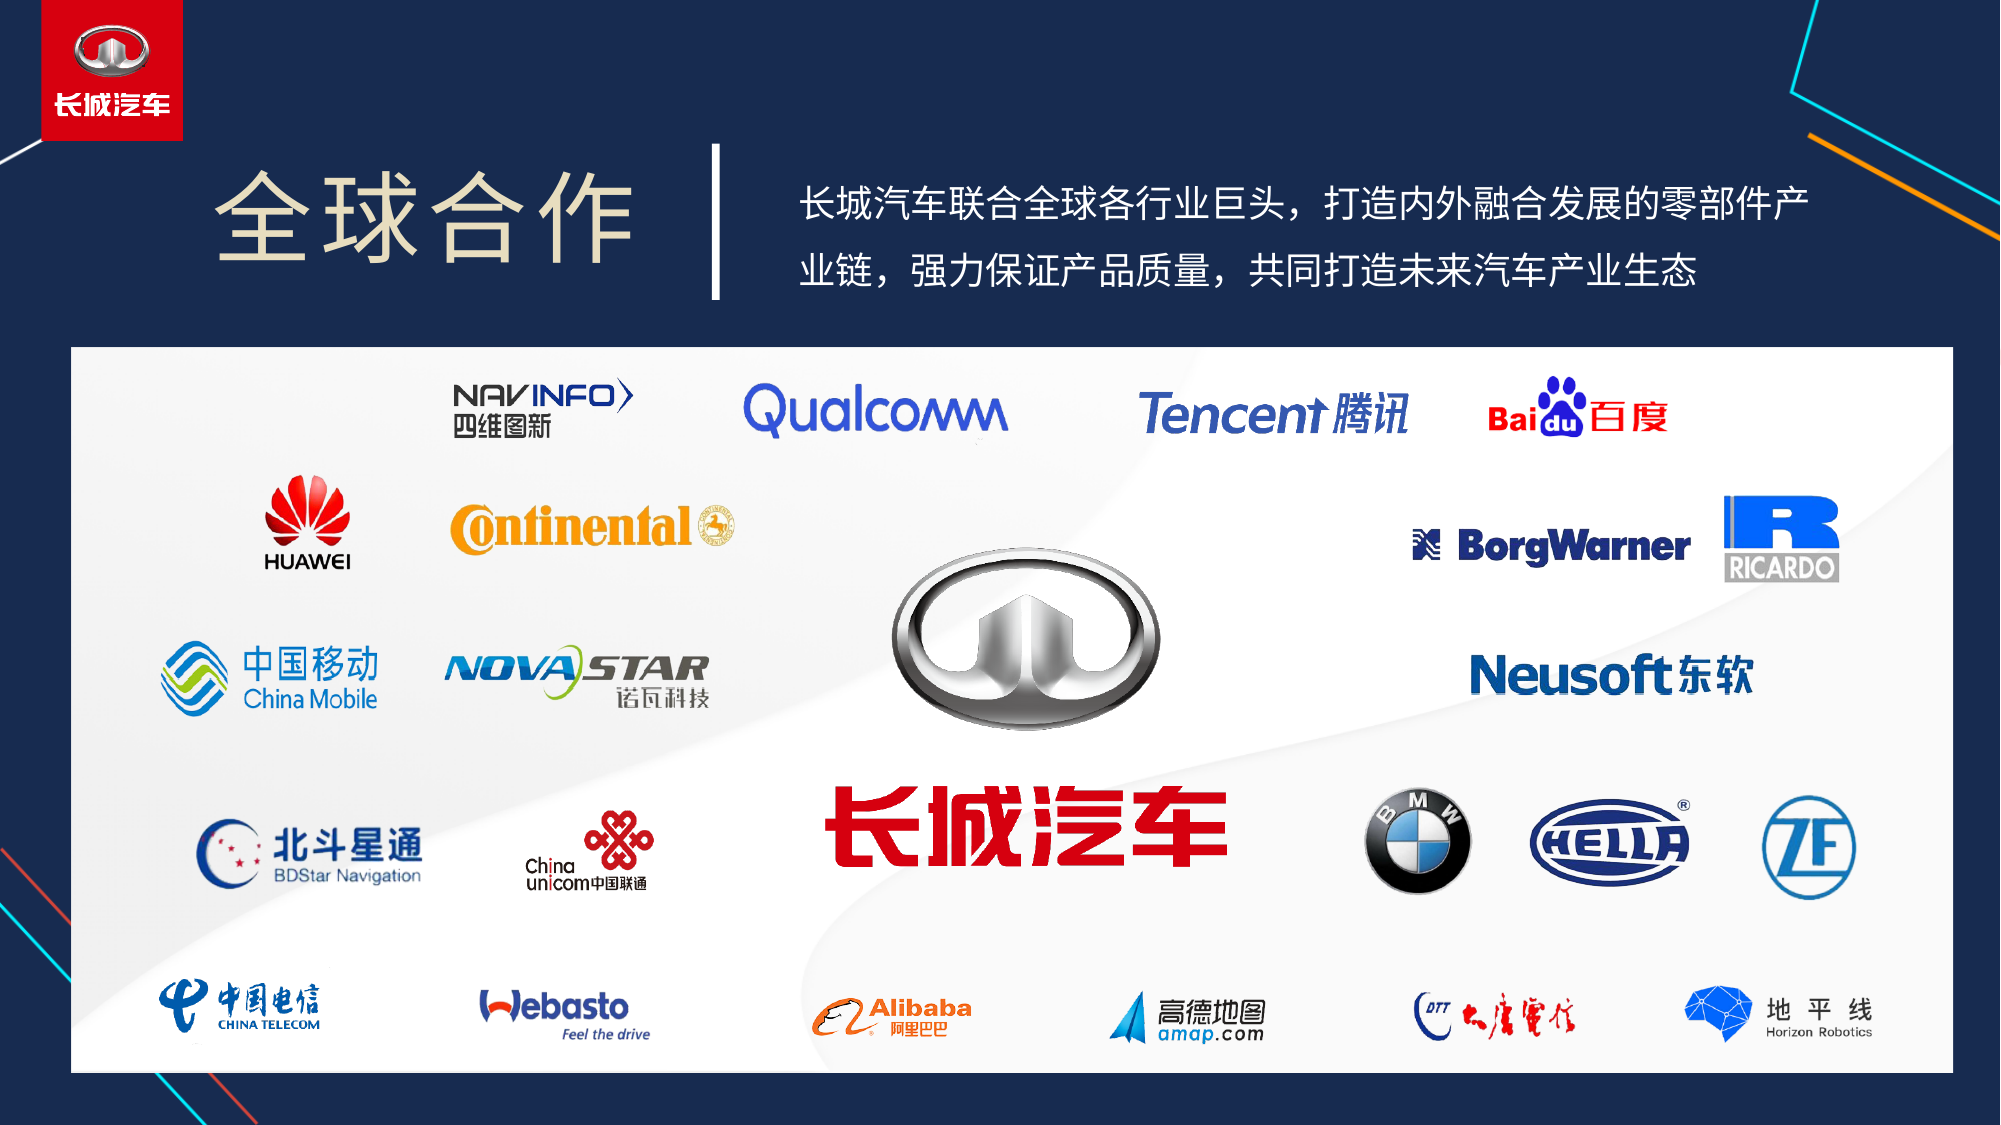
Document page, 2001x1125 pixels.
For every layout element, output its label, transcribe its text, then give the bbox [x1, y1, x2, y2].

text_box 长城汽车联合全球各行业巨头，打造内外融合发展的零部件产业链，强力保证产品质量，共同打造未来汽车产业生态 [783, 149, 1854, 300]
picture [0, 0, 2001, 1125]
text_box [711, 143, 721, 301]
text_box 全球合作 [198, 148, 687, 276]
